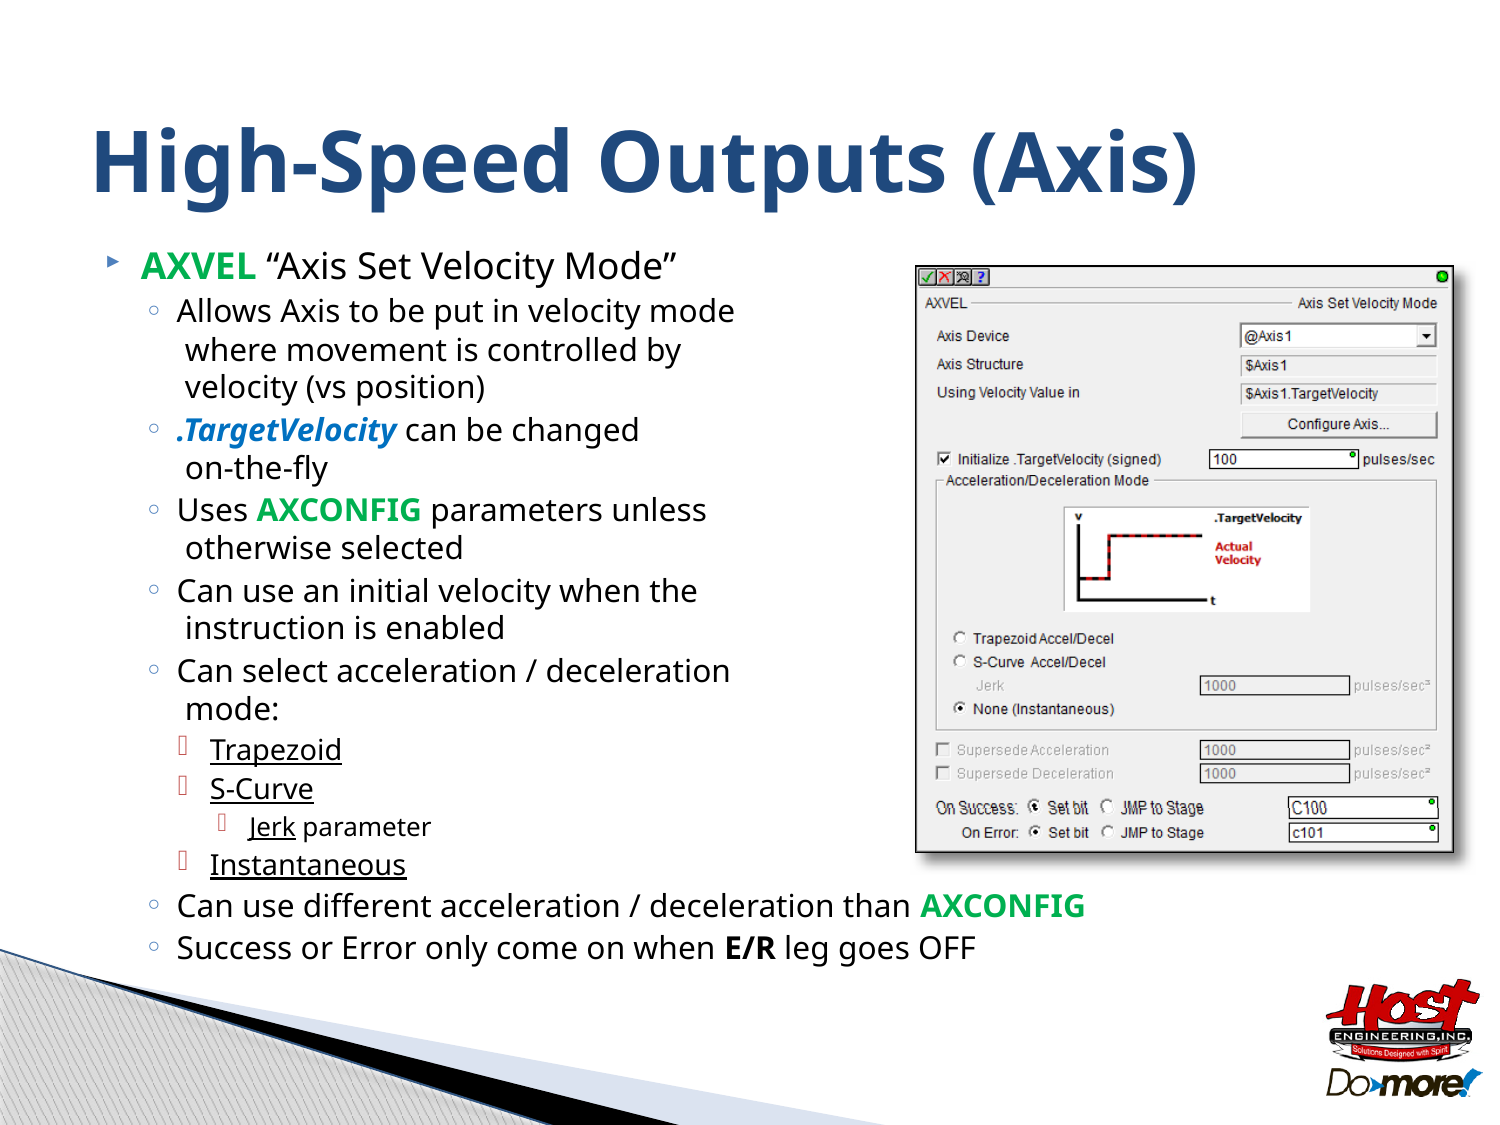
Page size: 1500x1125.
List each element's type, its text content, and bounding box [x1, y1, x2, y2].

list AXVEL “Axis Set Velocity Mode” Allows Axis to be put in velocity mode where movement is controlled by velocity (vs position) .TargetVelocity can be changed on-the-fly Uses AXCONFIG parameters unless otherwise selected Can use an initial velocity when the instruction is enabled Can select acceleration / deceleration mode: Trapezoid S-Curve Jerk parameter Instantaneous Can use different acceleration / deceleration than AXCONFIG Success or Error only come on when E/R leg goes OFF [75, 235, 1425, 978]
title High-Speed Outputs (Axis) [75, 99, 1425, 235]
picture [1321, 975, 1484, 1100]
picture [915, 266, 1453, 852]
